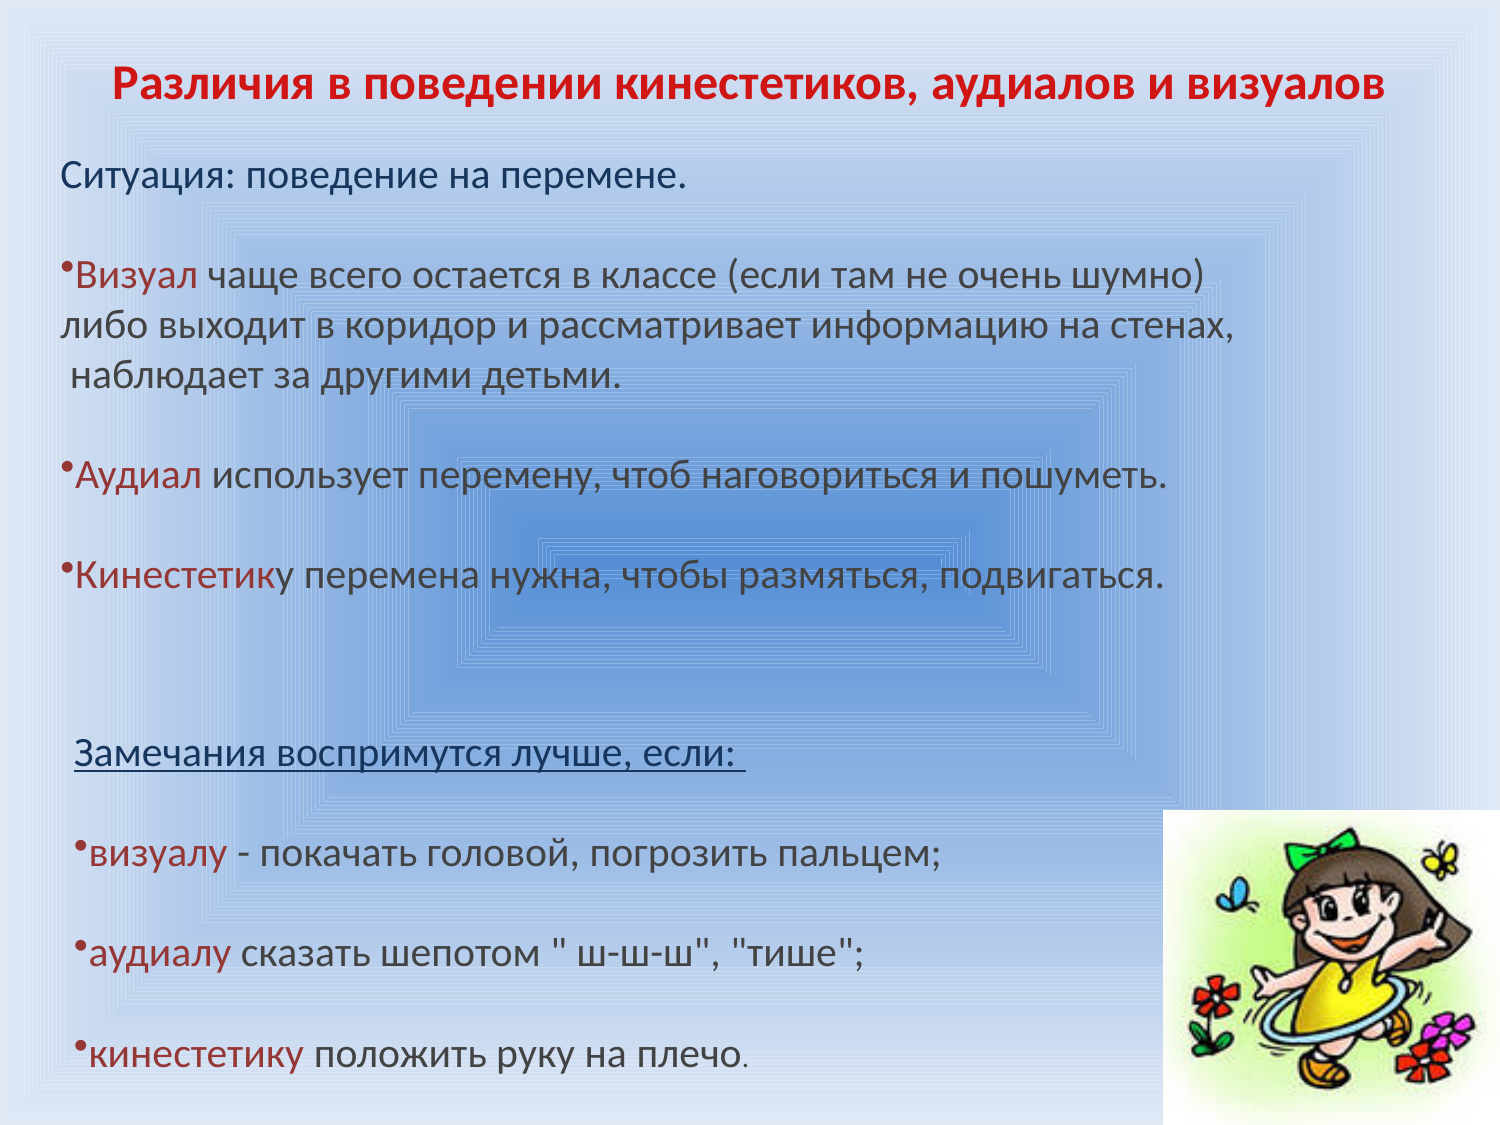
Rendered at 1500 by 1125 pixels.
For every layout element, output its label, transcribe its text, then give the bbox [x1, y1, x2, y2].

text_box Замечания воспримутся лучше, если: визуалу - покачать головой, погрозить пальцем; аудиалу сказать шепотом " ш-ш-ш", "тише"; кинестетику положить руку на плечо. [58, 717, 958, 1083]
text_box Ситуация: поведение на перемене. Визуал чаще всего остается в классе (если там не очень шумно) либо выходит в коридор и рассматривает информацию на стенах, наблюдает за другими детьми. Аудиал использует перемену, чтоб наговориться и пошуметь. Кинестетику перемена нужна, чтобы размяться, подвигаться. [45, 139, 1251, 605]
text_box Различия в поведении кинестетиков, аудиалов и визуалов [88, 42, 1412, 118]
picture [1163, 810, 1500, 1125]
